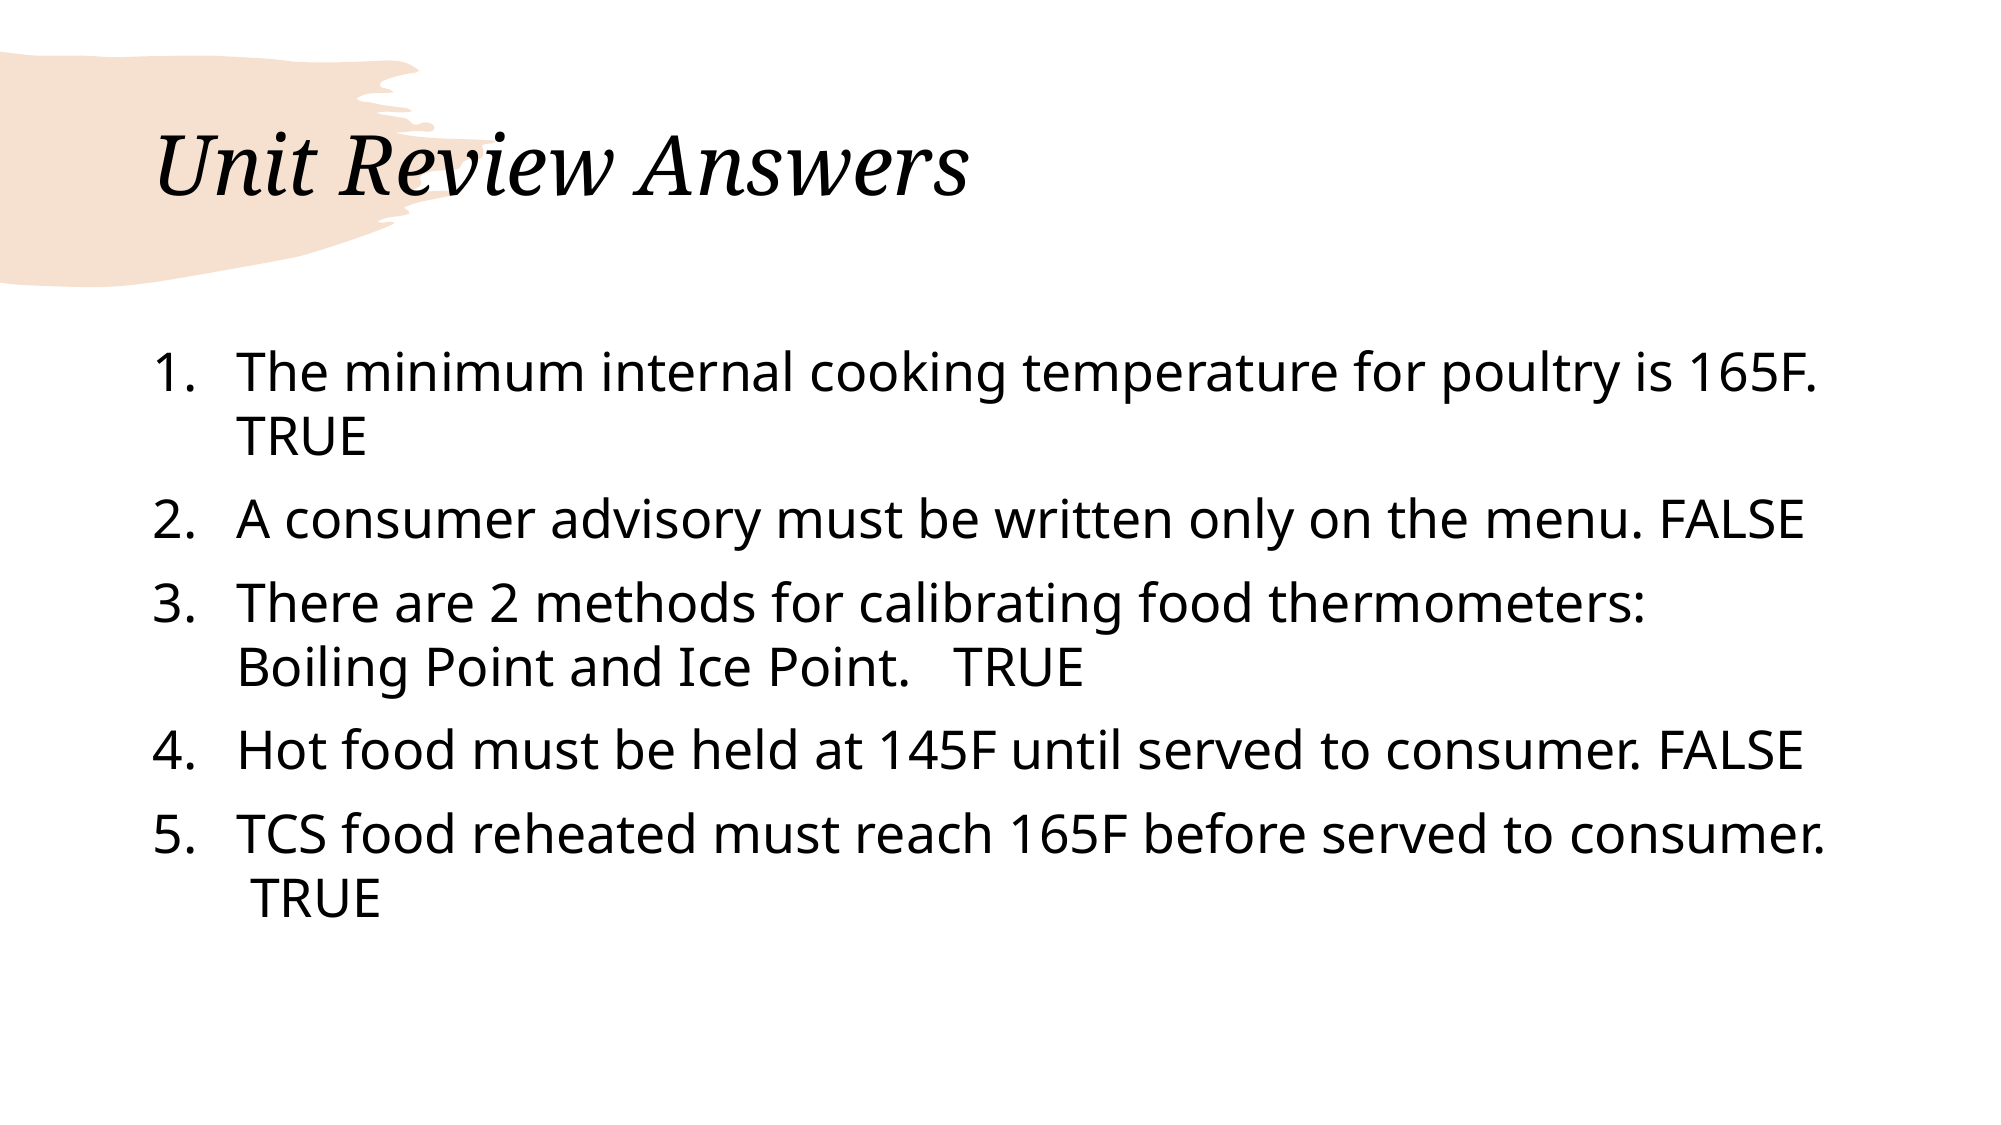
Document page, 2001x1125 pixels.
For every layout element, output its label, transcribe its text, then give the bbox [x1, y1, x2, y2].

title Unit Review Answers [137, 59, 1863, 278]
list The minimum internal cooking temperature for poultry is 165F. TRUE A consumer advisory must be written only on the menu. FALSE There are 2 methods for calibrating food thermometers: Boiling Point and Ice Point. TRUE Hot food must be held at 145F until served to consumer. FALSE TCS food reheated must reach 165F before served to consumer. TRUE [137, 329, 1863, 1013]
